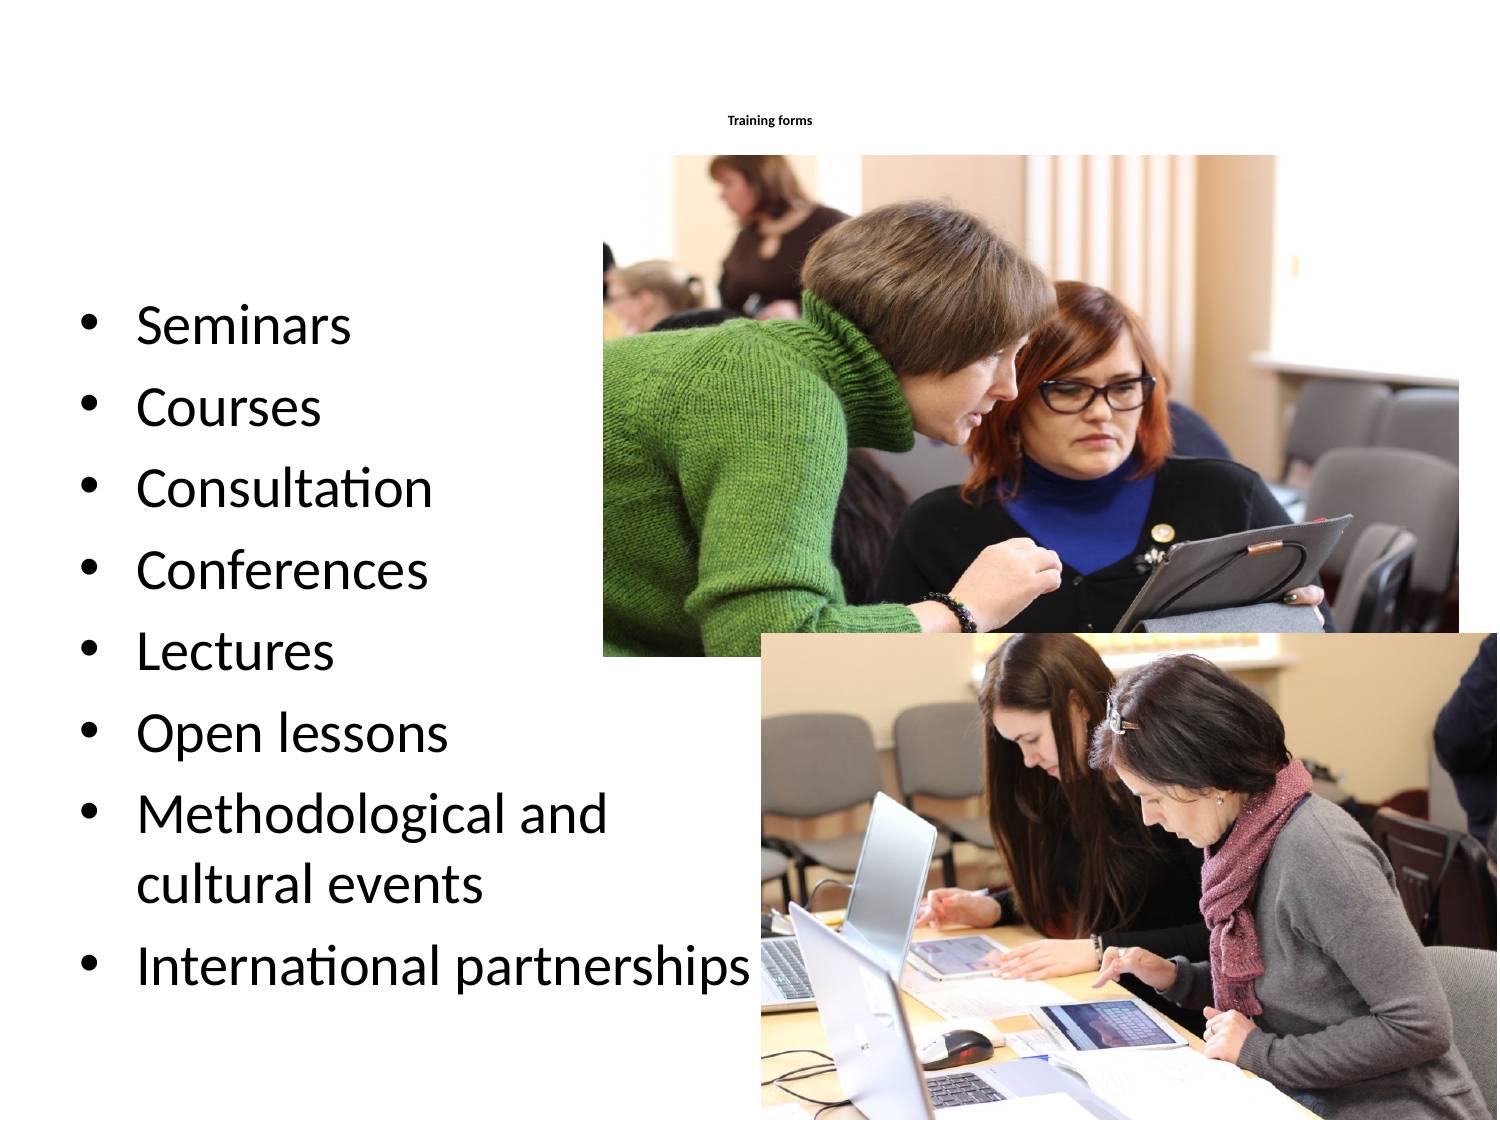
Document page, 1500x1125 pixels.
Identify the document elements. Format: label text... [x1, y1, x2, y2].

title Training forms [86, 60, 1437, 179]
picture [603, 155, 1497, 1121]
list Seminars Courses Consultation Conferences Lectures Open lessons Methodological and cultural events International partnerships [64, 278, 756, 1012]
